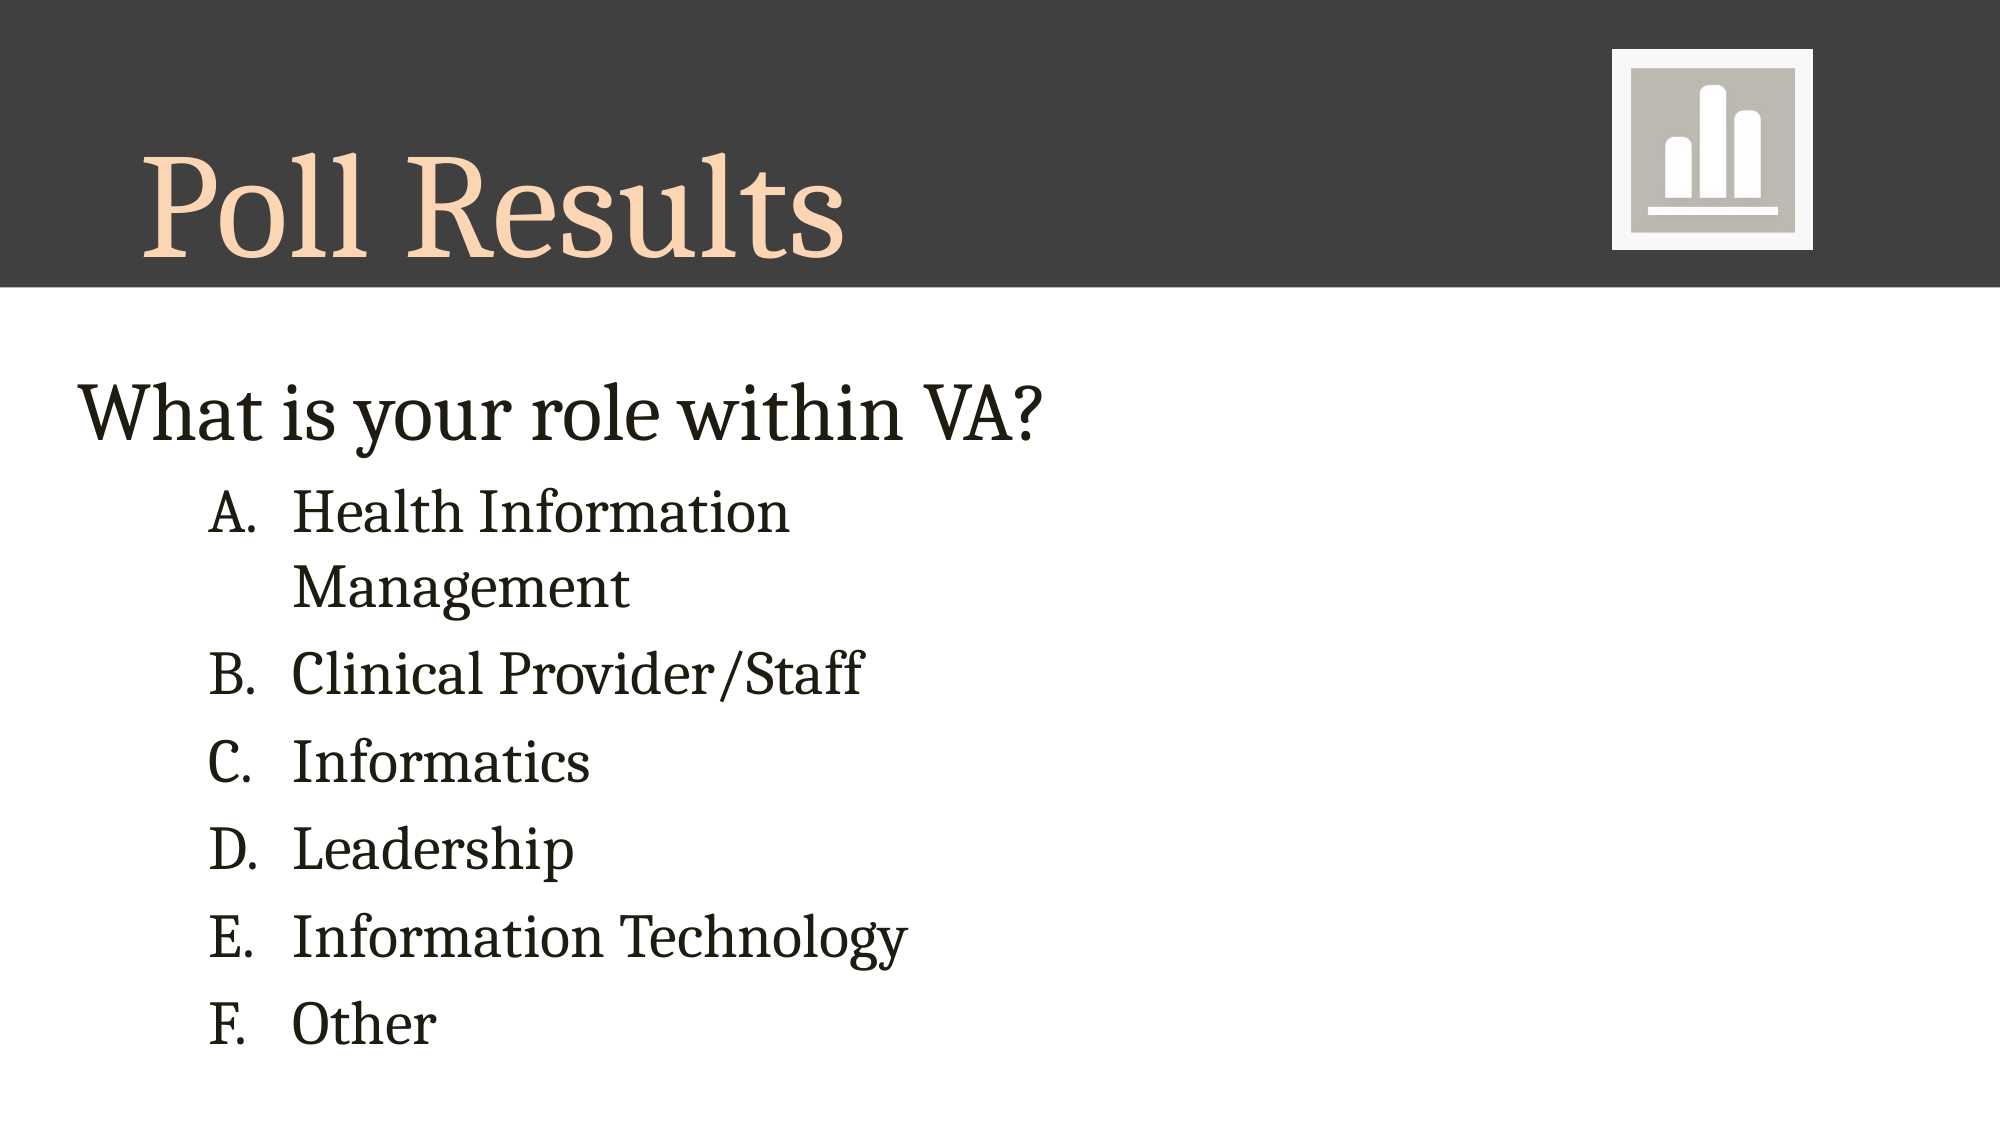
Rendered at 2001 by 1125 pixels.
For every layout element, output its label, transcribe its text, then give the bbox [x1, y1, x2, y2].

text_box Poll Results [0, 0, 2000, 288]
text_box What is your role within VA? Health Information Management Clinical Provider/Staff Informatics Leadership Information Technology Other [62, 350, 1138, 1125]
picture [1612, 49, 1813, 251]
